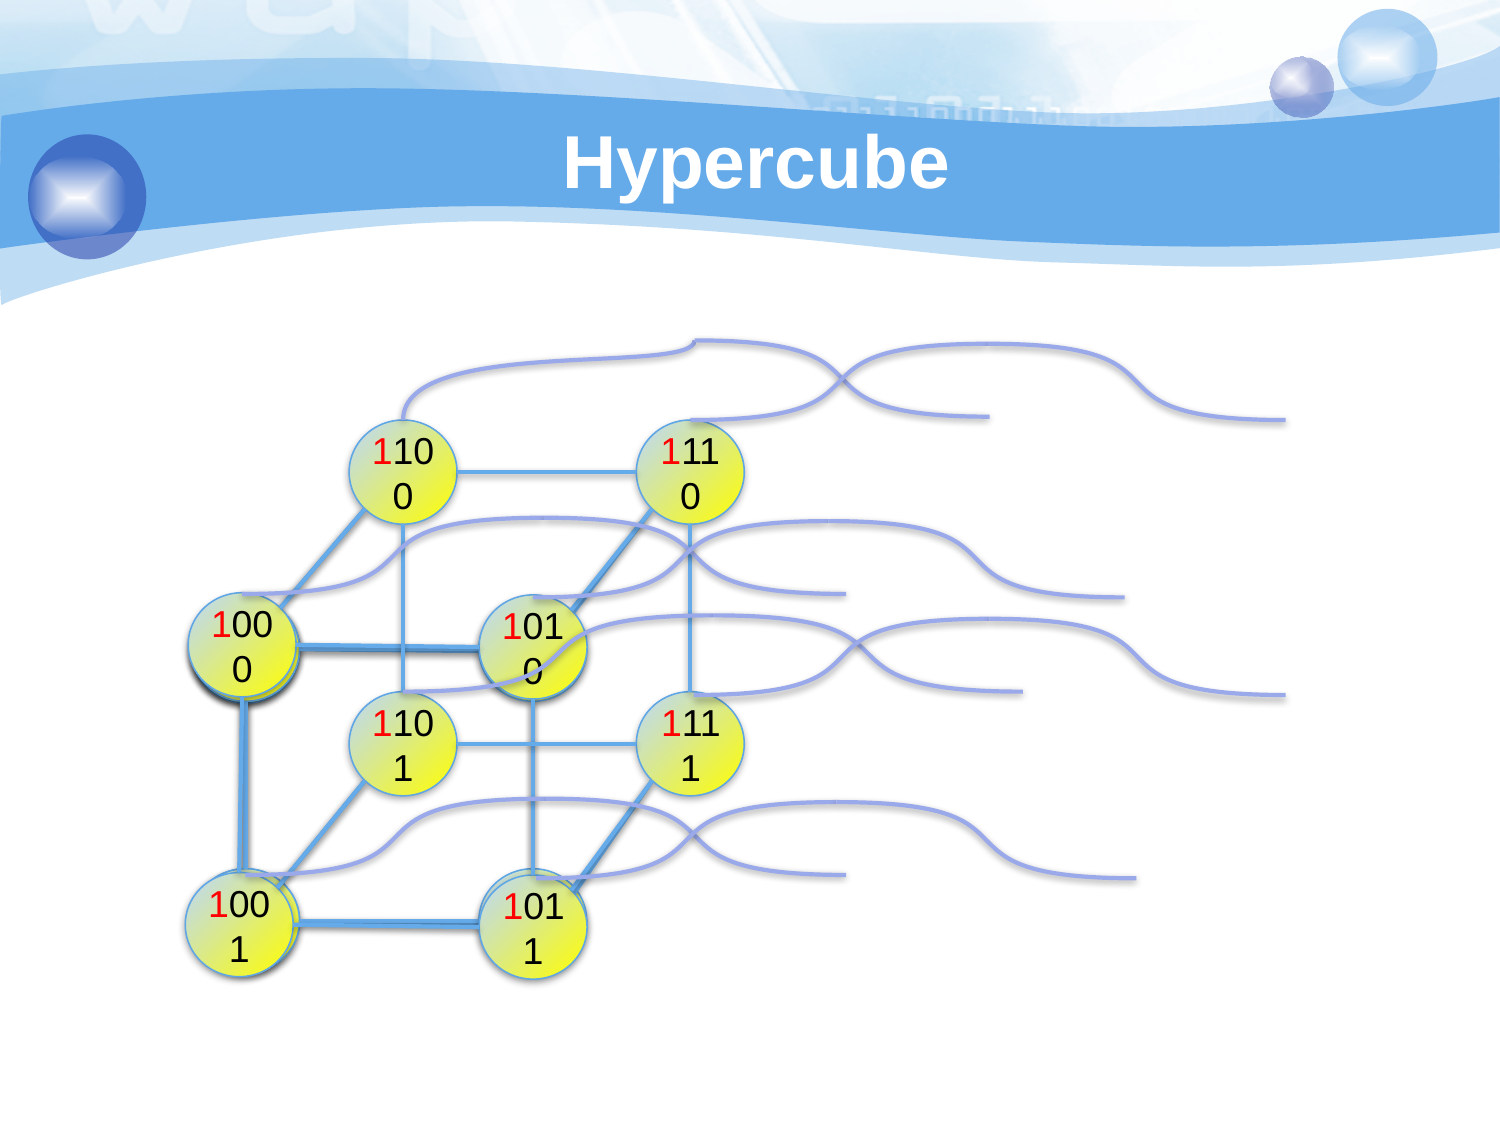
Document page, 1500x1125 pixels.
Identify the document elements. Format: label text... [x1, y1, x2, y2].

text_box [535, 801, 1137, 879]
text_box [184, 419, 745, 980]
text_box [245, 798, 847, 876]
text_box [690, 343, 1286, 421]
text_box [532, 520, 1125, 598]
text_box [693, 618, 1286, 696]
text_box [399, 340, 990, 417]
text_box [402, 615, 1024, 692]
title Hypercube [150, 112, 1363, 205]
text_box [241, 517, 847, 595]
